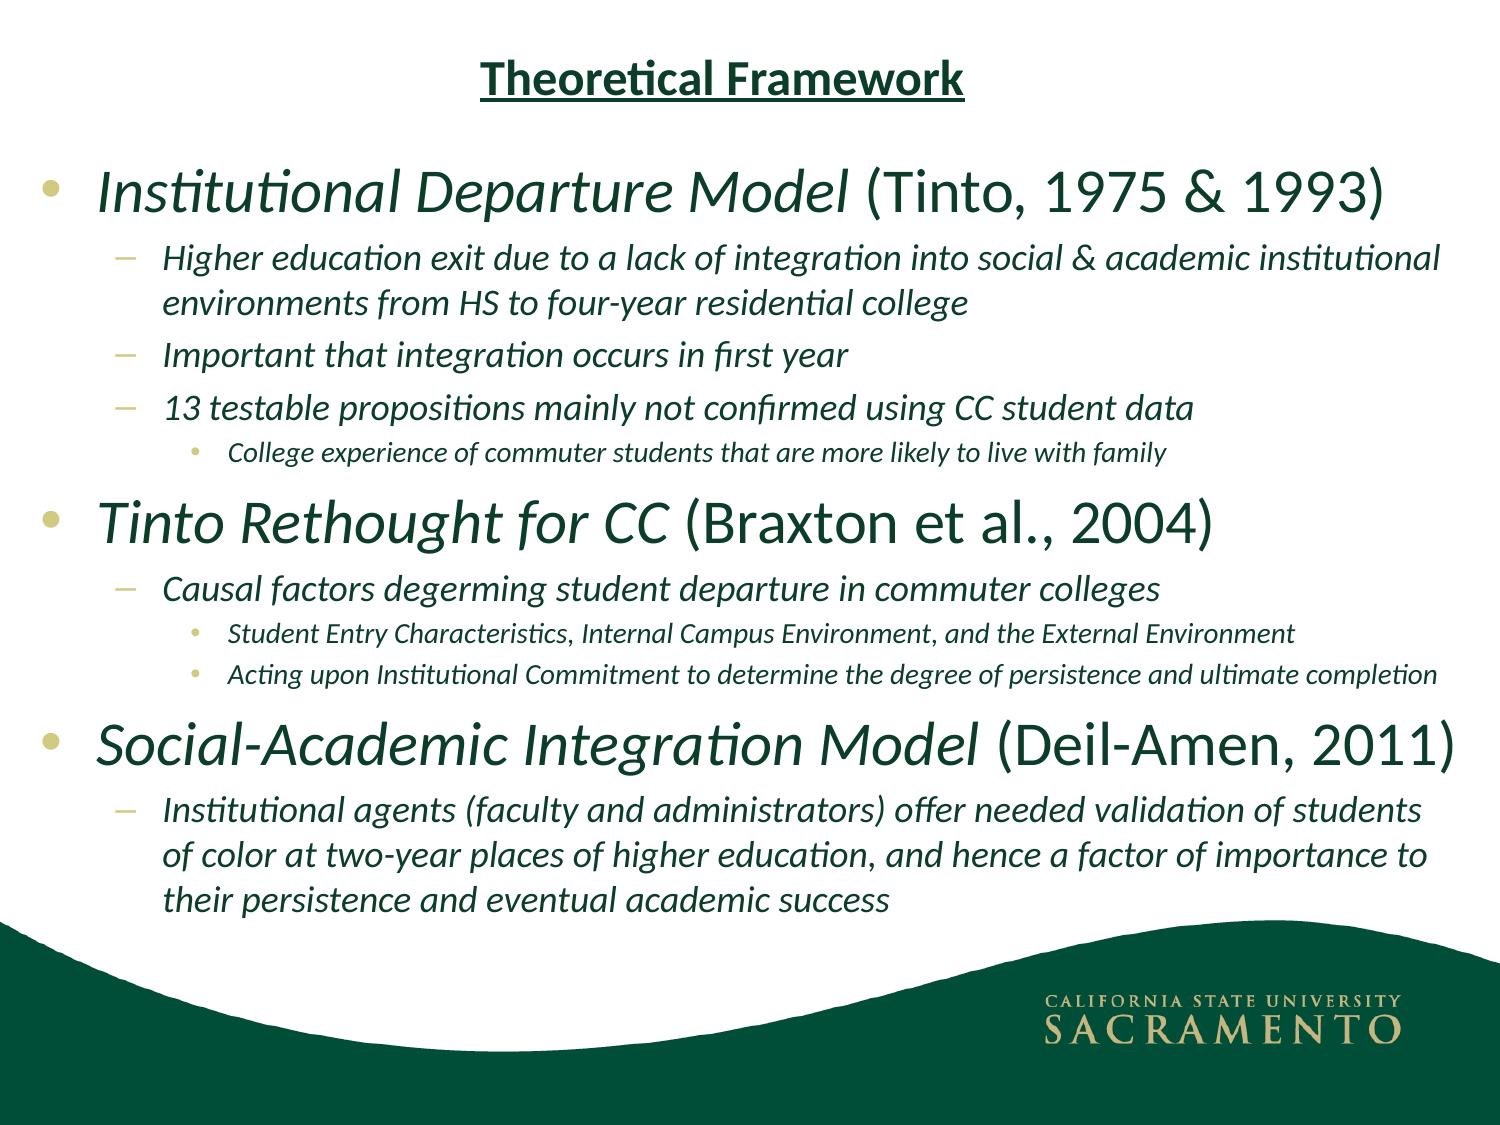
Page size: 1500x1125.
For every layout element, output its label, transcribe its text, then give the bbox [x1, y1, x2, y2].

list Institutional Departure Model (Tinto, 1975 & 1993) Higher education exit due to a lack of integration into social & academic institutional environments from HS to four-year residential college Important that integration occurs in first year 13 testable propositions mainly not confirmed using CC student data College experience of commuter students that are more likely to live with family Tinto Rethought for CC (Braxton et al., 2004) Causal factors degerming student departure in commuter colleges Student Entry Characteristics, Internal Campus Environment, and the External Environment Acting upon Institutional Commitment to determine the degree of persistence and ultimate completion Social-Academic Integration Model (Deil-Amen, 2011) Institutional agents (faculty and administrators) offer needed validation of students of color at two-year places of higher education, and hence a factor of importance to their persistence and eventual academic success [25, 142, 1475, 1013]
picture [0, 0, 1500, 1125]
title Theoretical Framework [47, 36, 1398, 113]
